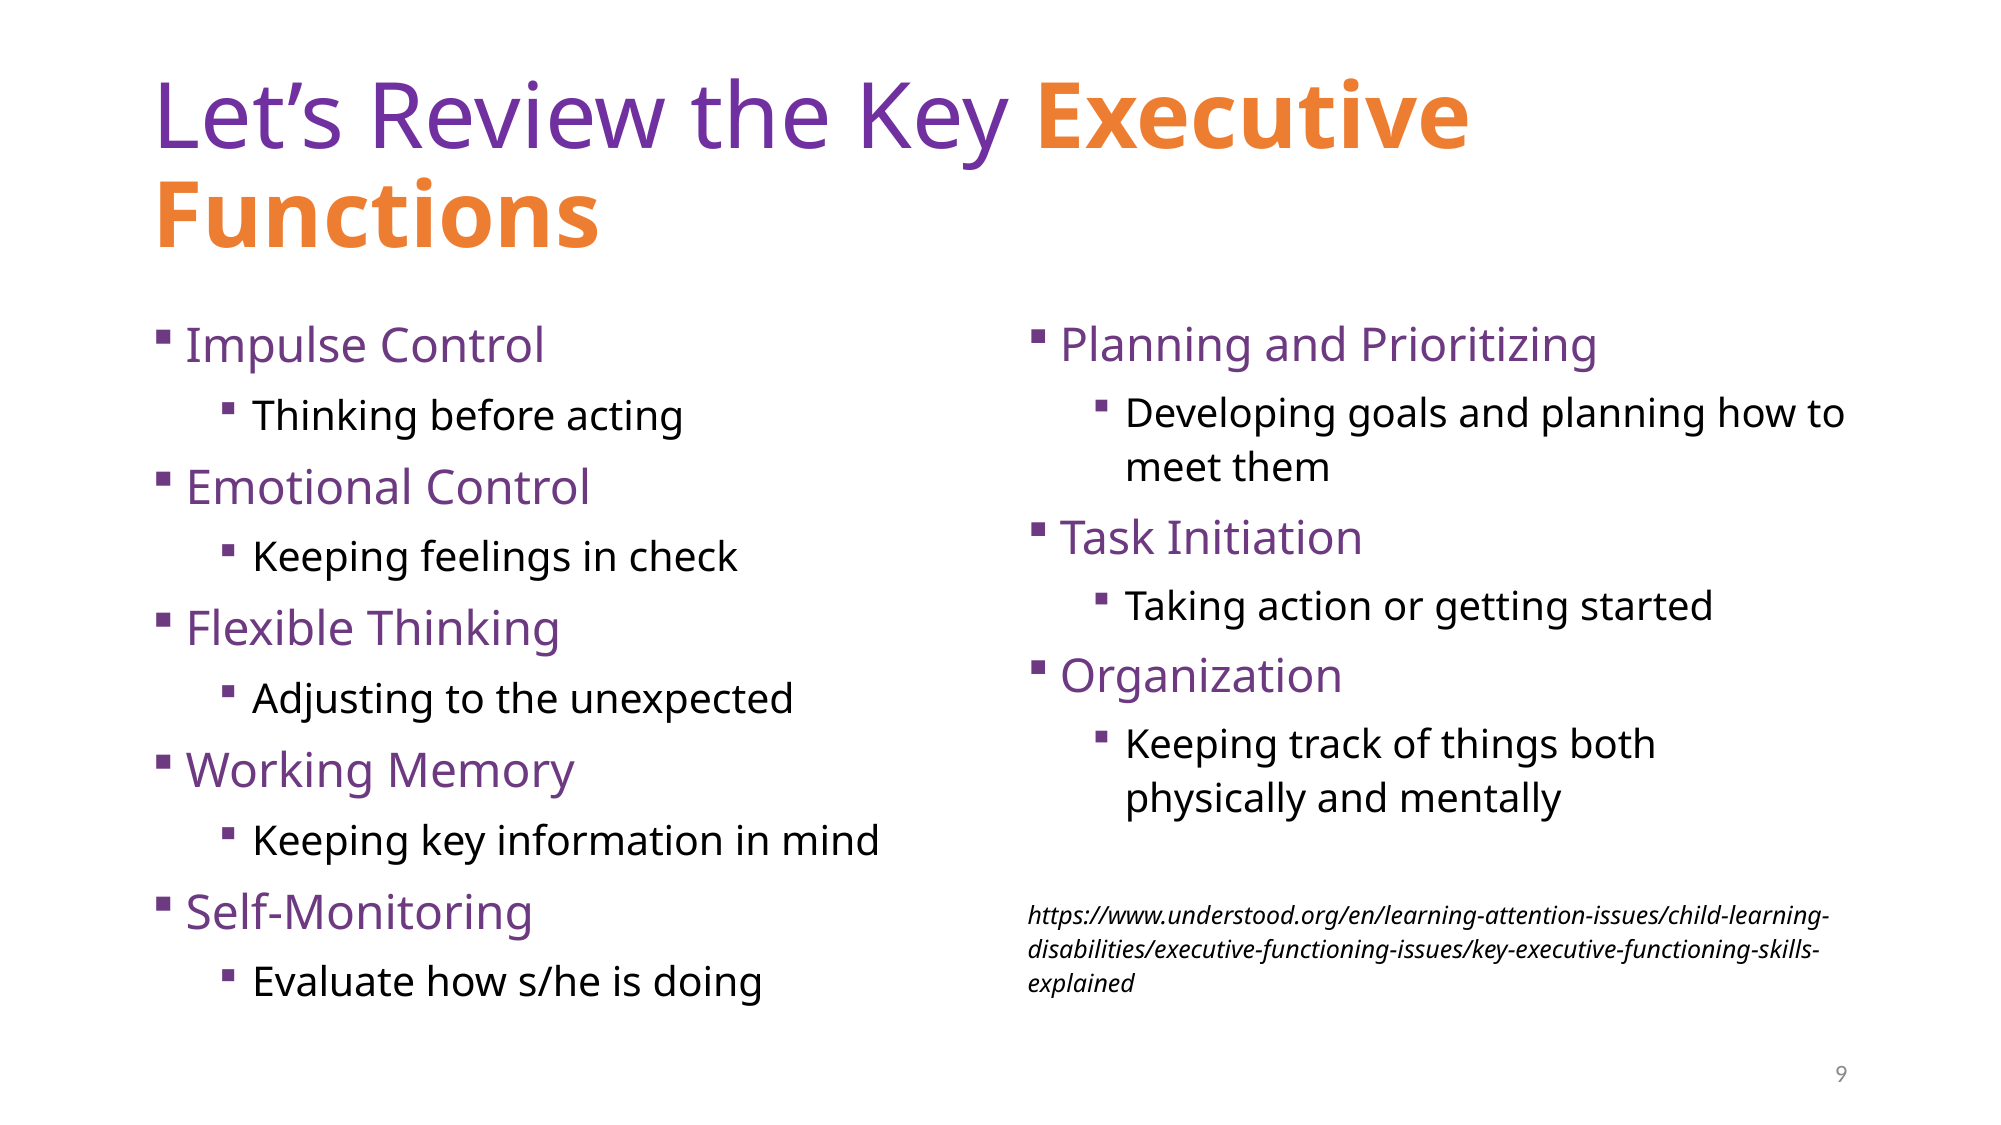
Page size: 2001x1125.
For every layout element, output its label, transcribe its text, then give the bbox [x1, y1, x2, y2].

list Impulse Control Thinking before acting Emotional Control Keeping feelings in check Flexible Thinking Adjusting to the unexpected Working Memory Keeping key information in mind Self-Monitoring Evaluate how s/he is doing [137, 299, 988, 1014]
slide_number 9 [1412, 1042, 1863, 1103]
list Planning and Prioritizing Developing goals and planning how to meet them Task Initiation Taking action or getting started Organization Keeping track of things both physically and mentally https://www.understood.org/en/learning-attention-issues/child-learning-disabilities/executive-functioning-issues/key-executive-functioning-skills-explained [1012, 299, 1863, 1014]
title Let’s Review the Key Executive Functions [137, 59, 1863, 278]
